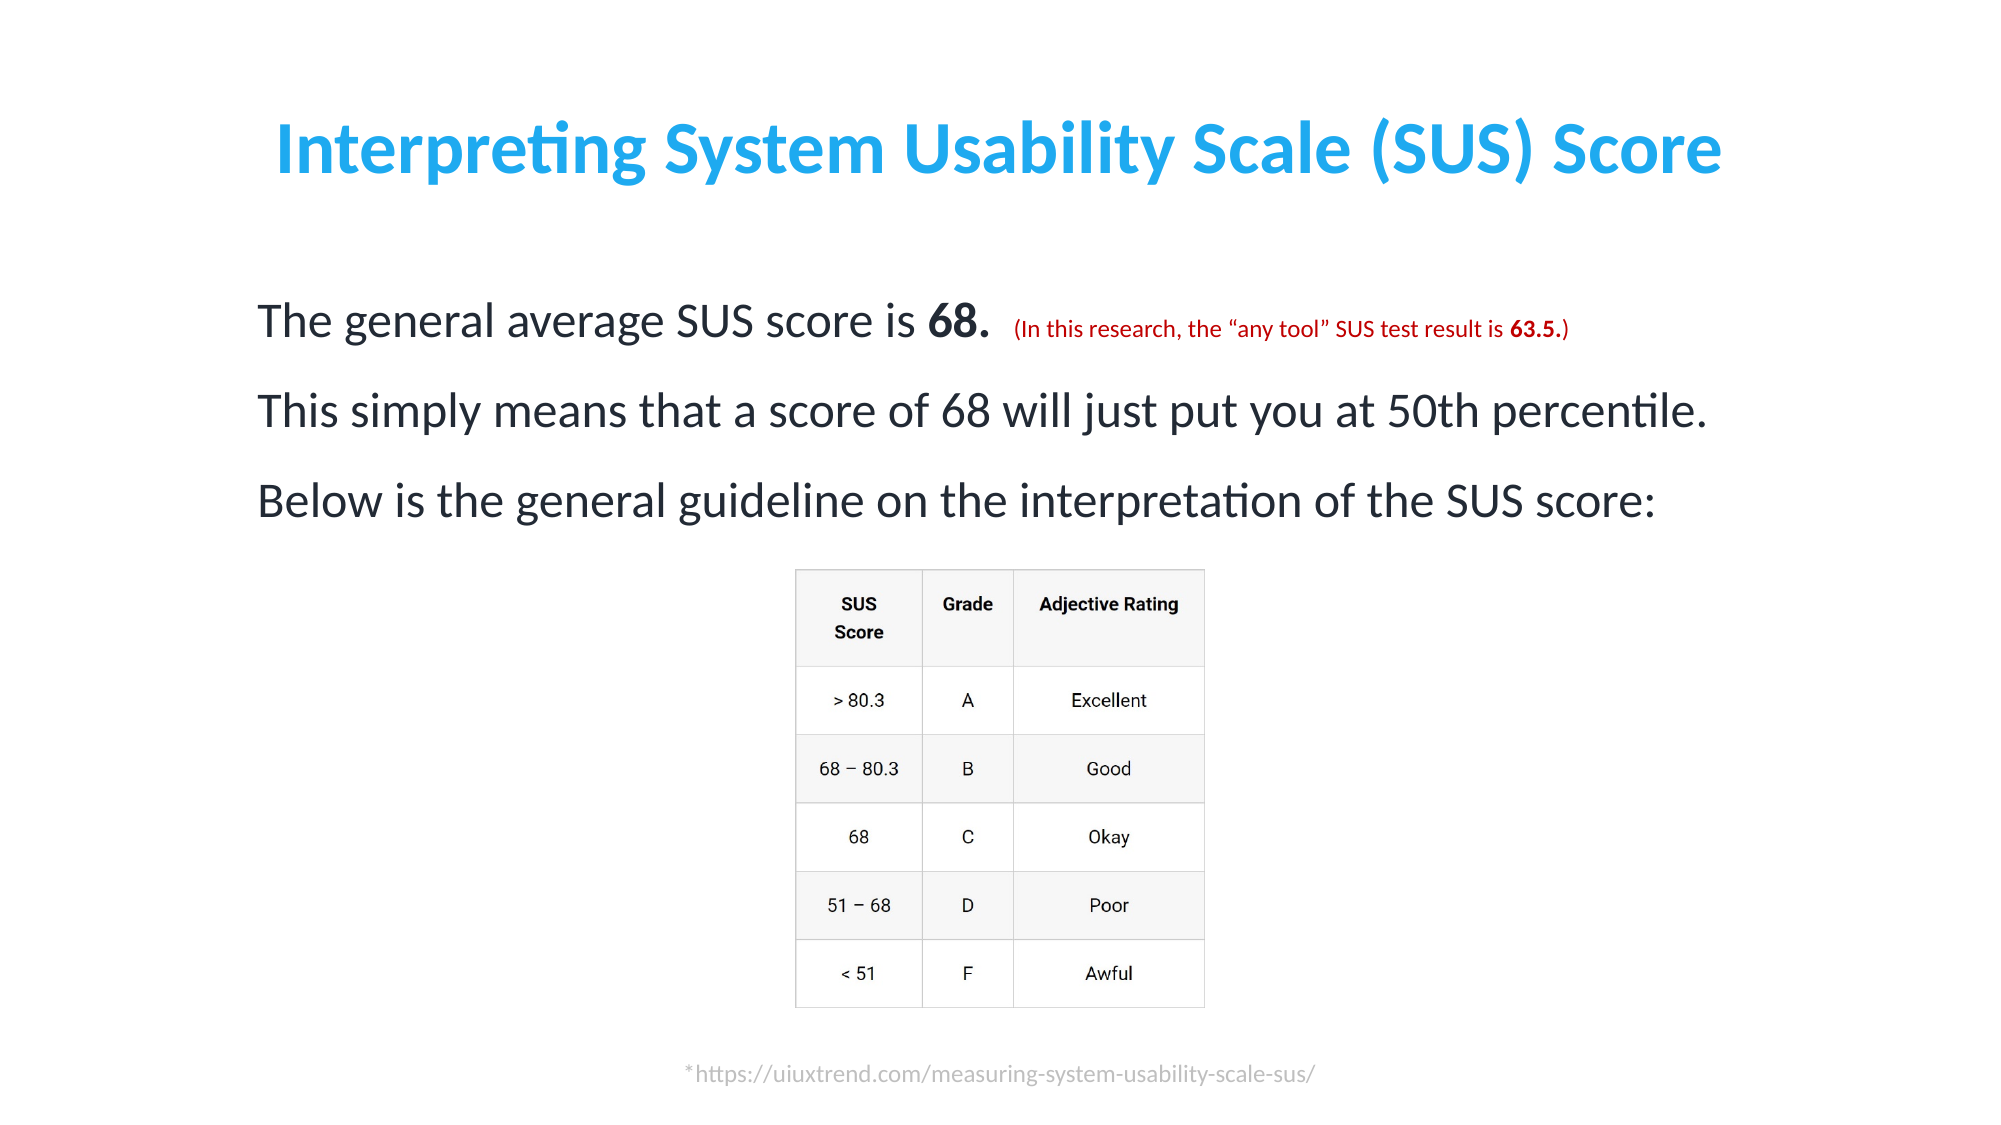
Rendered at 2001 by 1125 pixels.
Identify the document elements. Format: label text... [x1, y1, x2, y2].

title Interpreting System Usability Scale (SUS) Score [249, 99, 1751, 198]
subtitle The general average SUS score is 68. (In this research, the “any tool” SUS test result is 63.5.) This simply means that a score of 68 will just put you at 50th percentile. Below is the general guideline on the interpretation of the SUS score: [249, 249, 1751, 536]
picture [794, 569, 1206, 1008]
text_box *https://uiuxtrend.com/measuring-system-usability-scale-sus/ [7, 1050, 1993, 1095]
